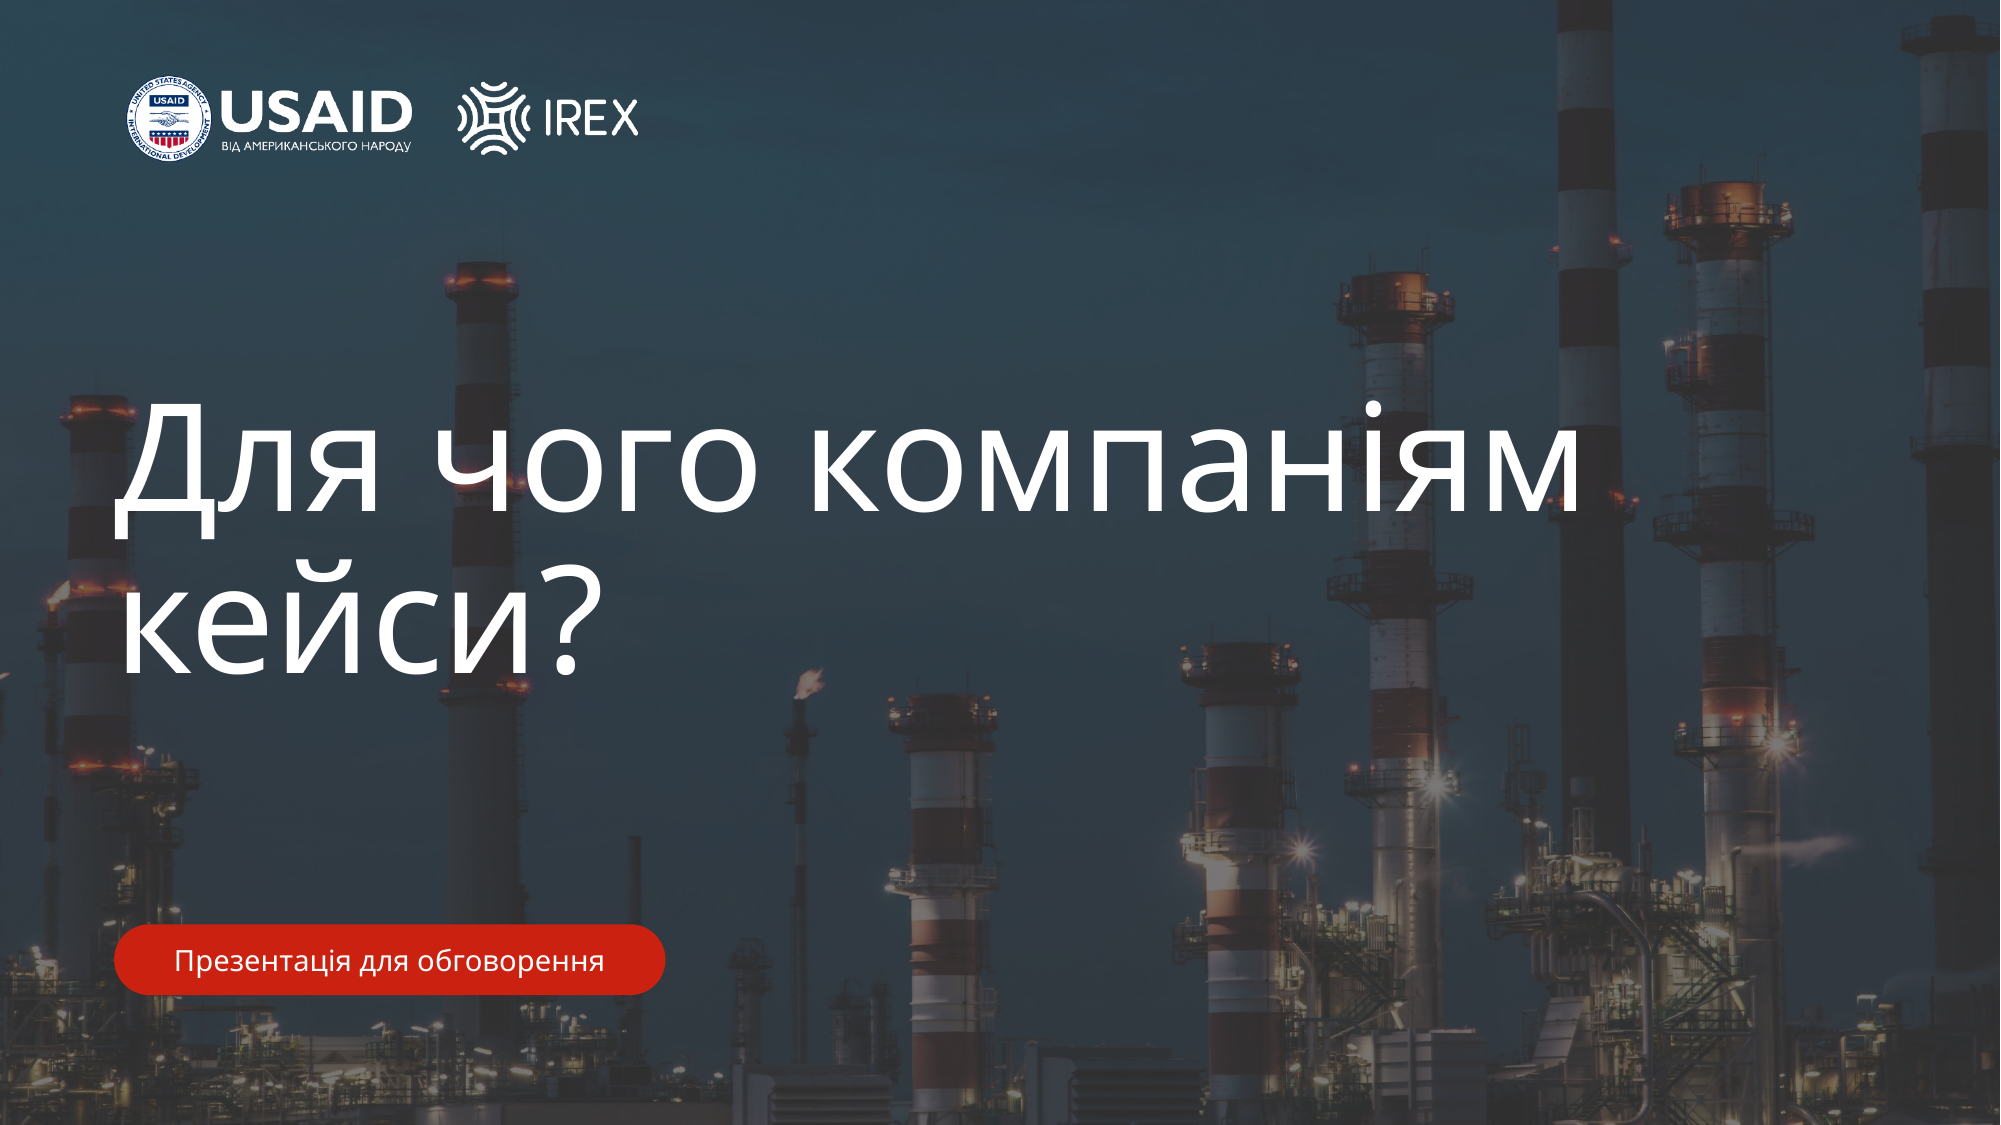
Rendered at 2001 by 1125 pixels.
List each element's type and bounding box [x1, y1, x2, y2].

text_box [0, 0, 2000, 1125]
